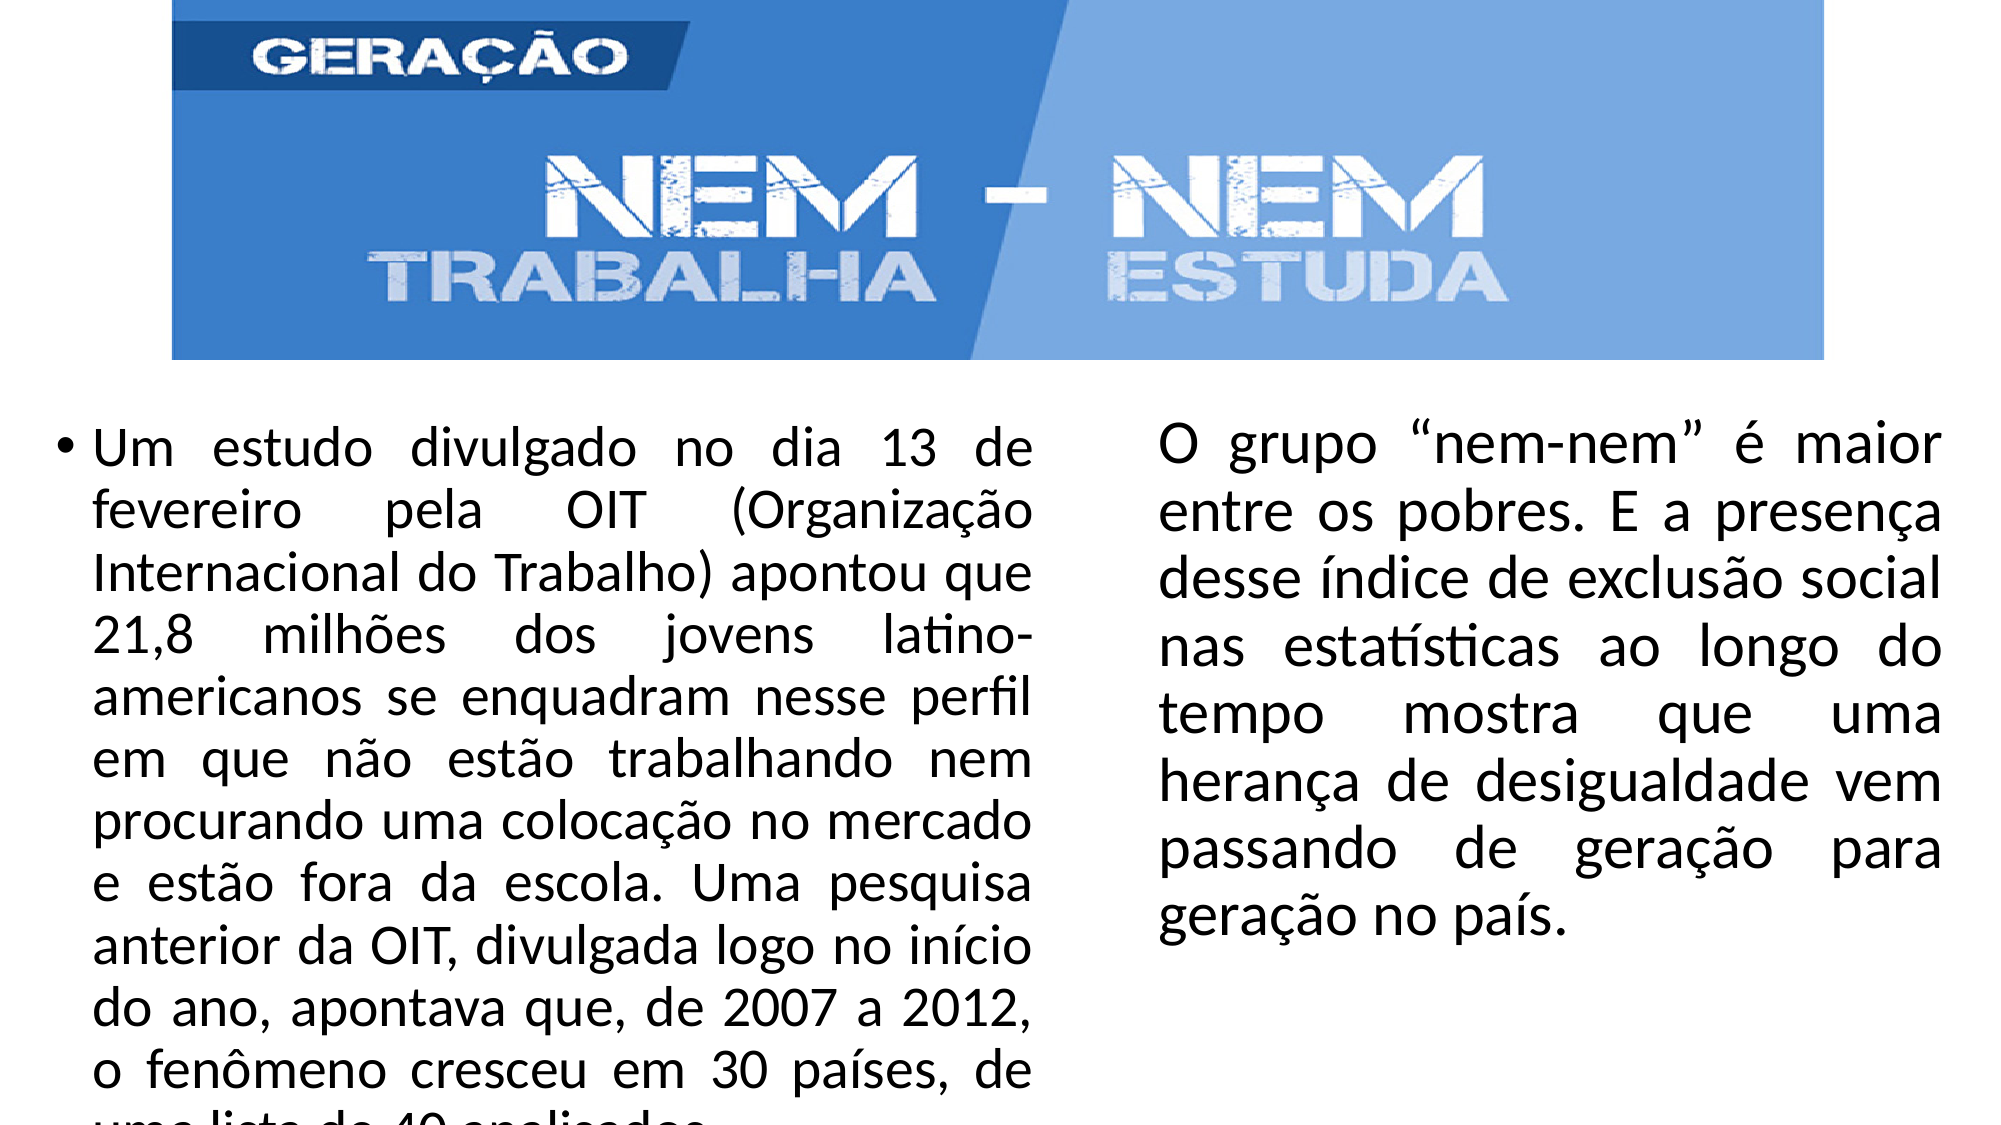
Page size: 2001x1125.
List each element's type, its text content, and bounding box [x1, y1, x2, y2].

list Um estudo divulgado no dia 13 de fevereiro pela OIT (Organização Internacional do Trabalho) apontou que 21,8 milhões dos jovens latino-americanos se enquadram nesse perfil em que não estão trabalhando nem procurando uma colocação no mercado e estão fora da escola. Uma pesquisa anterior da OIT, divulgada logo no início do ano, apontava que, de 2007 a 2012, o fenômeno cresceu em 30 países, de uma lista de 40 analisados. [40, 409, 1050, 1125]
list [149, 0, 1847, 360]
title O grupo “nem-nem” é maior entre os pobres. E a presença desse índice de exclusão social nas estatísticas ao longo do tempo mostra que uma herança de desigualdade vem passando de geração para geração no país. [1143, 350, 1960, 1010]
